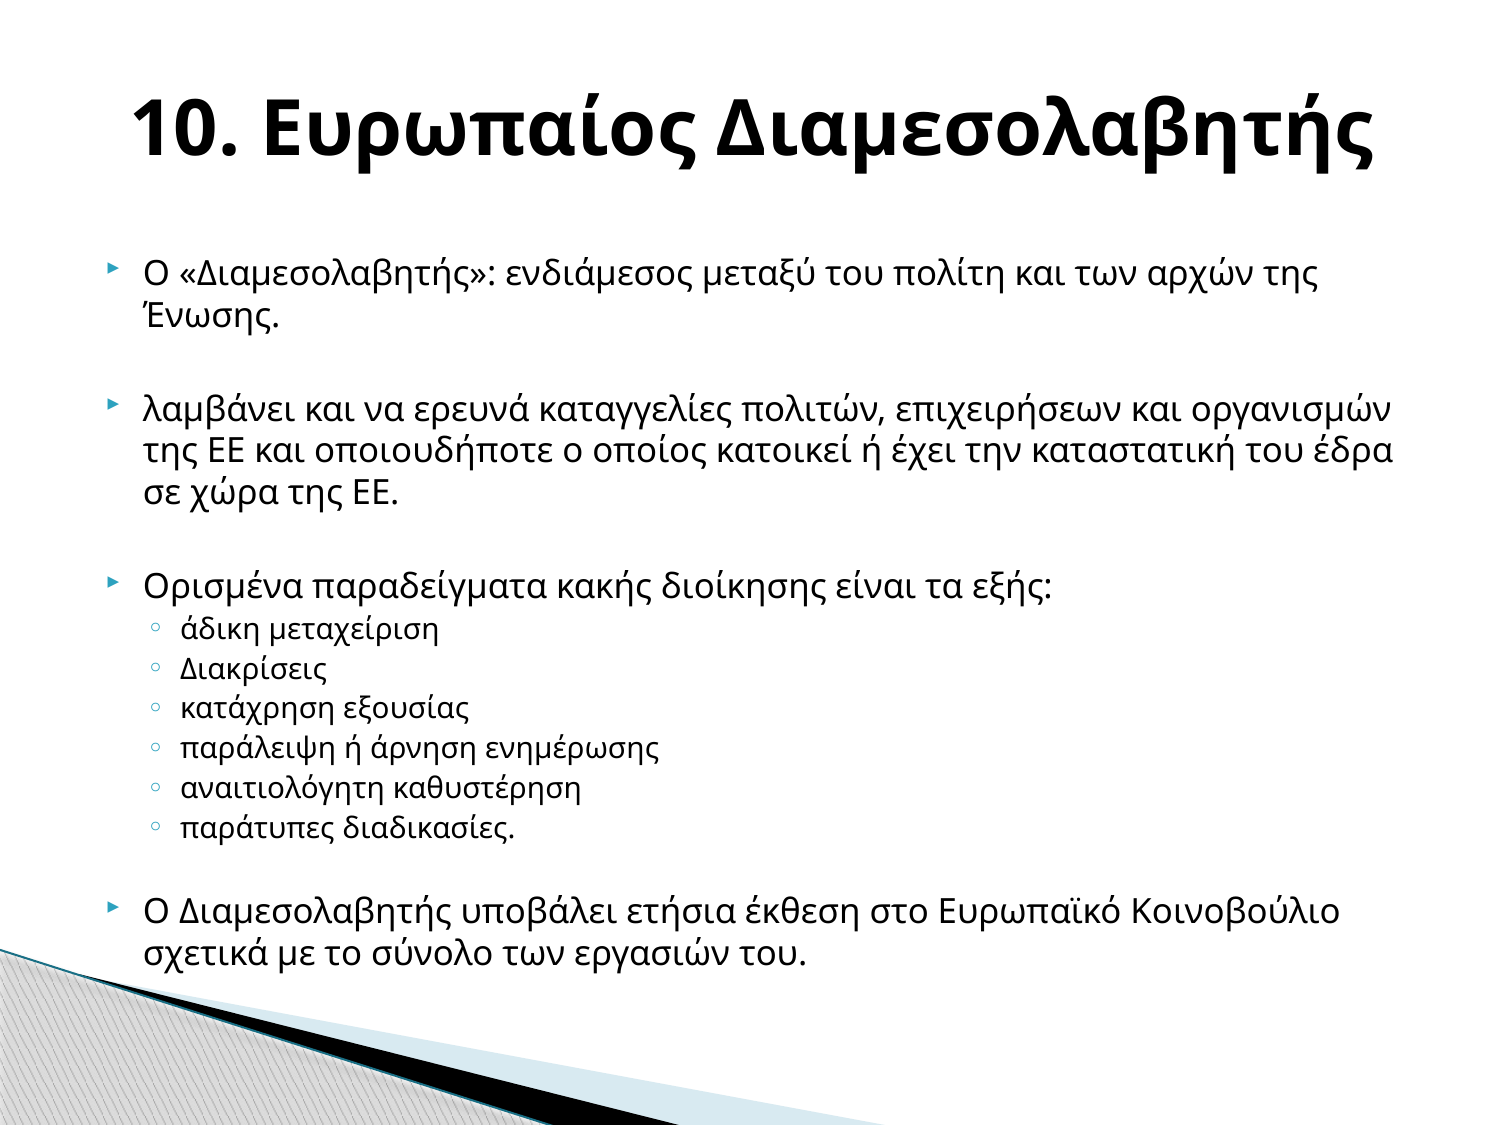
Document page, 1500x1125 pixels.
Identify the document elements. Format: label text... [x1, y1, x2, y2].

title 10. Eυρωπαίος Διαμεσολαβητής [76, 30, 1427, 219]
list Ο «Διαμεσολαβητής»: ενδιάμεσος μεταξύ του πολίτη και των αρχών της Ένωσης. λαμβάνει και να ερευνά καταγγελίες πολιτών, επιχειρήσεων και οργανισμών της ΕΕ και οποιουδήποτε ο οποίος κατοικεί ή έχει την καταστατική του έδρα σε χώρα της ΕΕ. Ορισμένα παραδείγματα κακής διοίκησης είναι τα εξής: άδικη μεταχείριση Διακρίσεις κατάχρηση εξουσίας παράλειψη ή άρνηση ενημέρωσης αναιτιολόγητη καθυστέρηση παράτυπες διαδικασίες. Ο Διαμεσολαβητής υποβάλει ετήσια έκθεση στο Ευρωπαϊκό Κοινοβούλιο σχετικά με το σύνολο των εργασιών του. [75, 243, 1425, 986]
